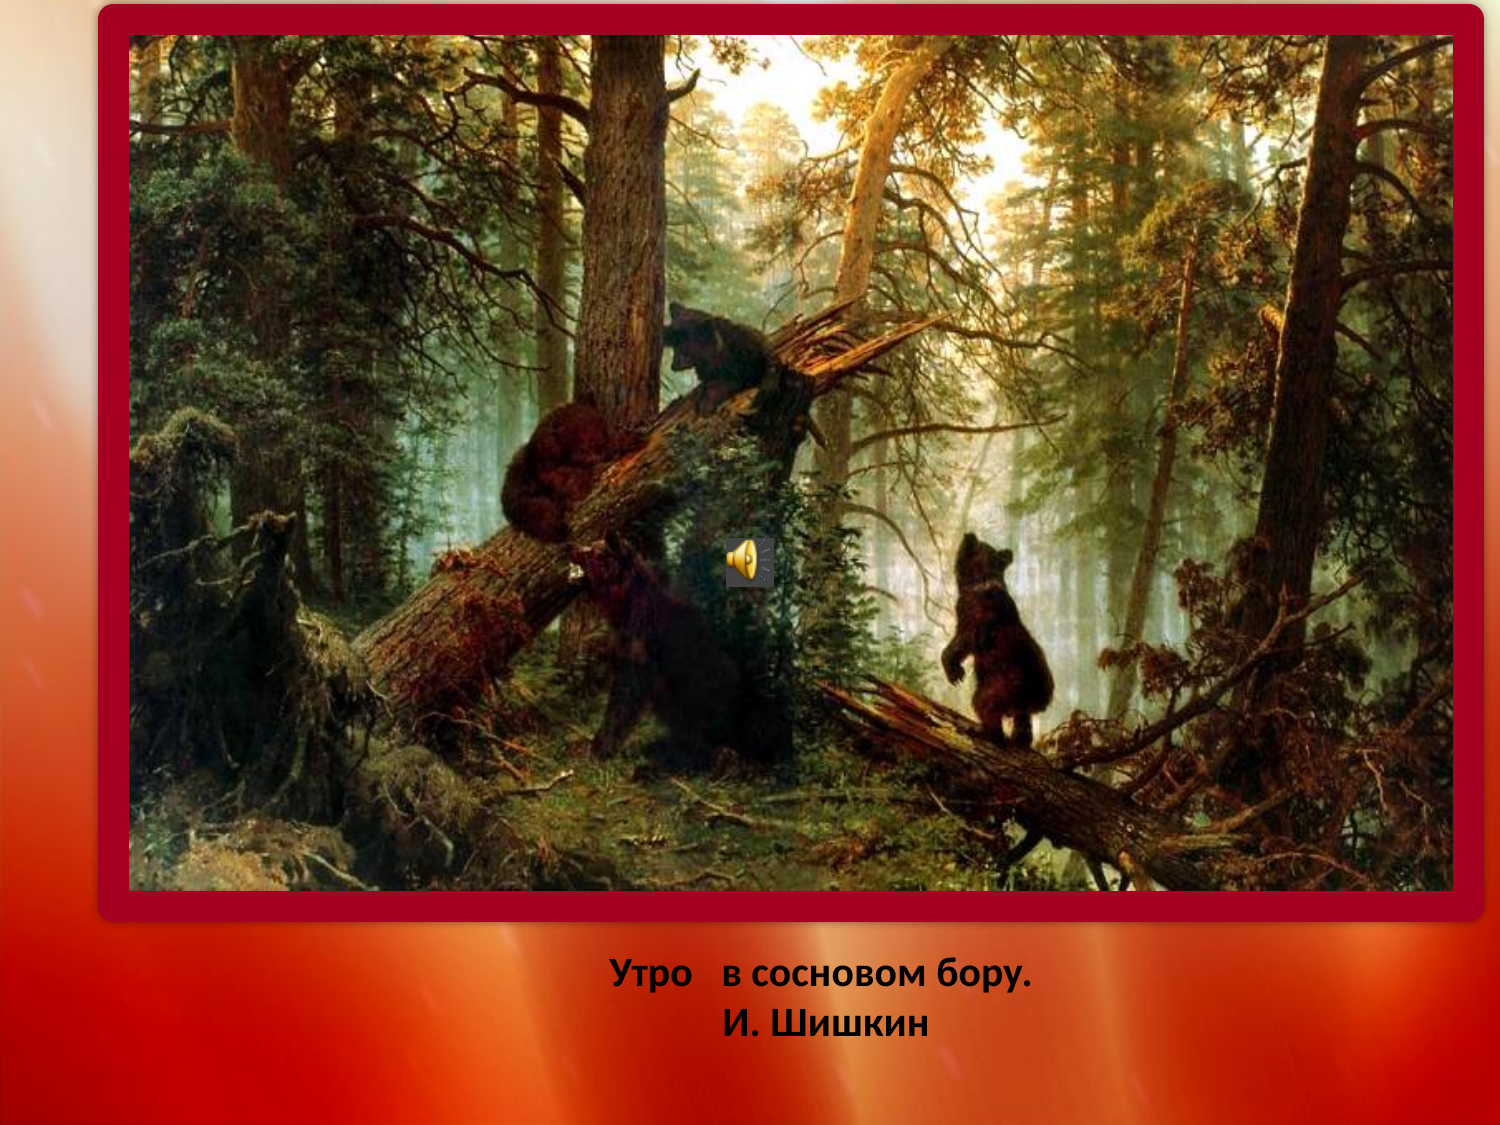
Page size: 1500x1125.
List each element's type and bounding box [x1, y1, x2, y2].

picture [0, 0, 1500, 1125]
list [128, 34, 1454, 891]
